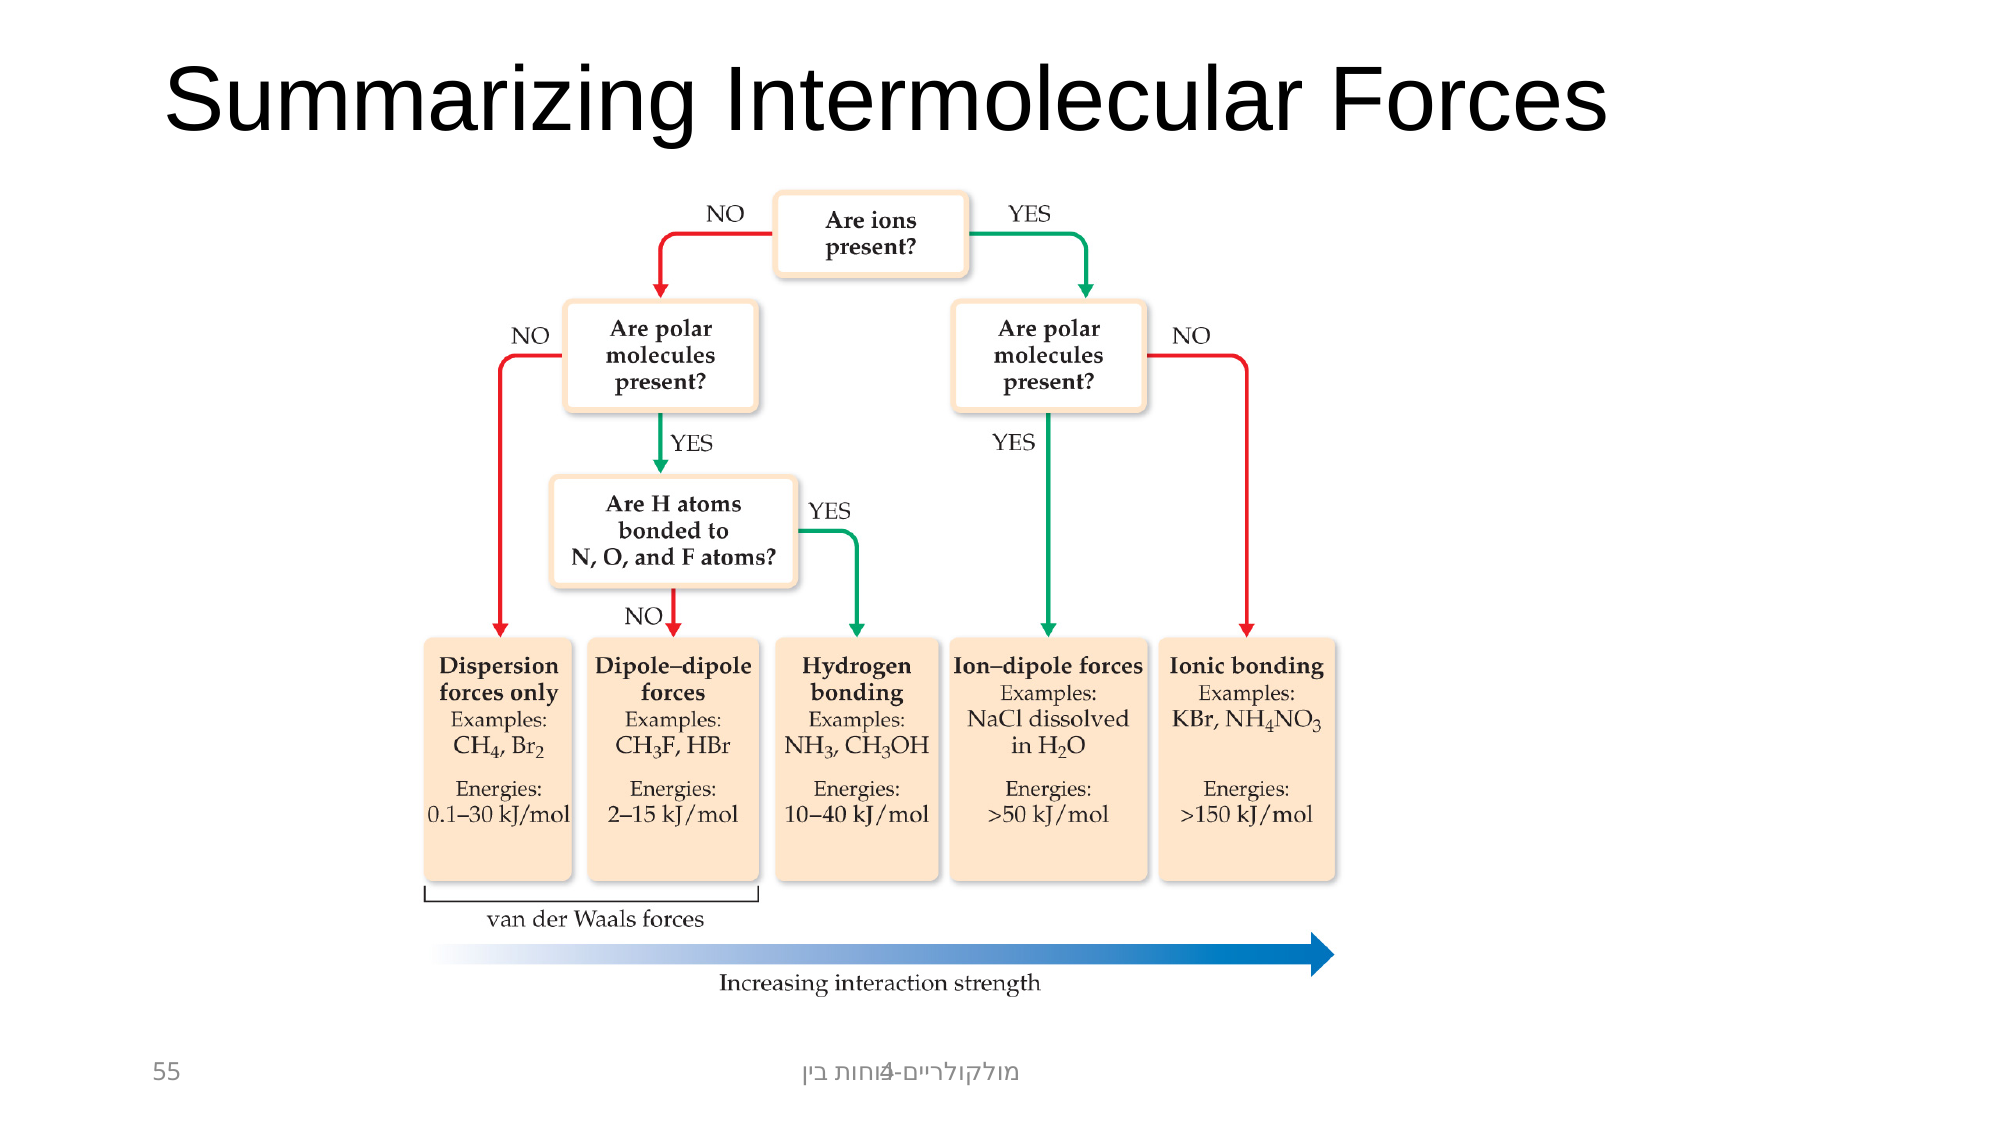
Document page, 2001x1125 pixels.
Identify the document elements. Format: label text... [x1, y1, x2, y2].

picture [412, 178, 1352, 1000]
text_box Summarizing Intermolecular Forces [137, 0, 1638, 188]
footer 4-כוחות בין מולקולריים [662, 1042, 1338, 1103]
slide_number 55 [137, 1042, 588, 1103]
